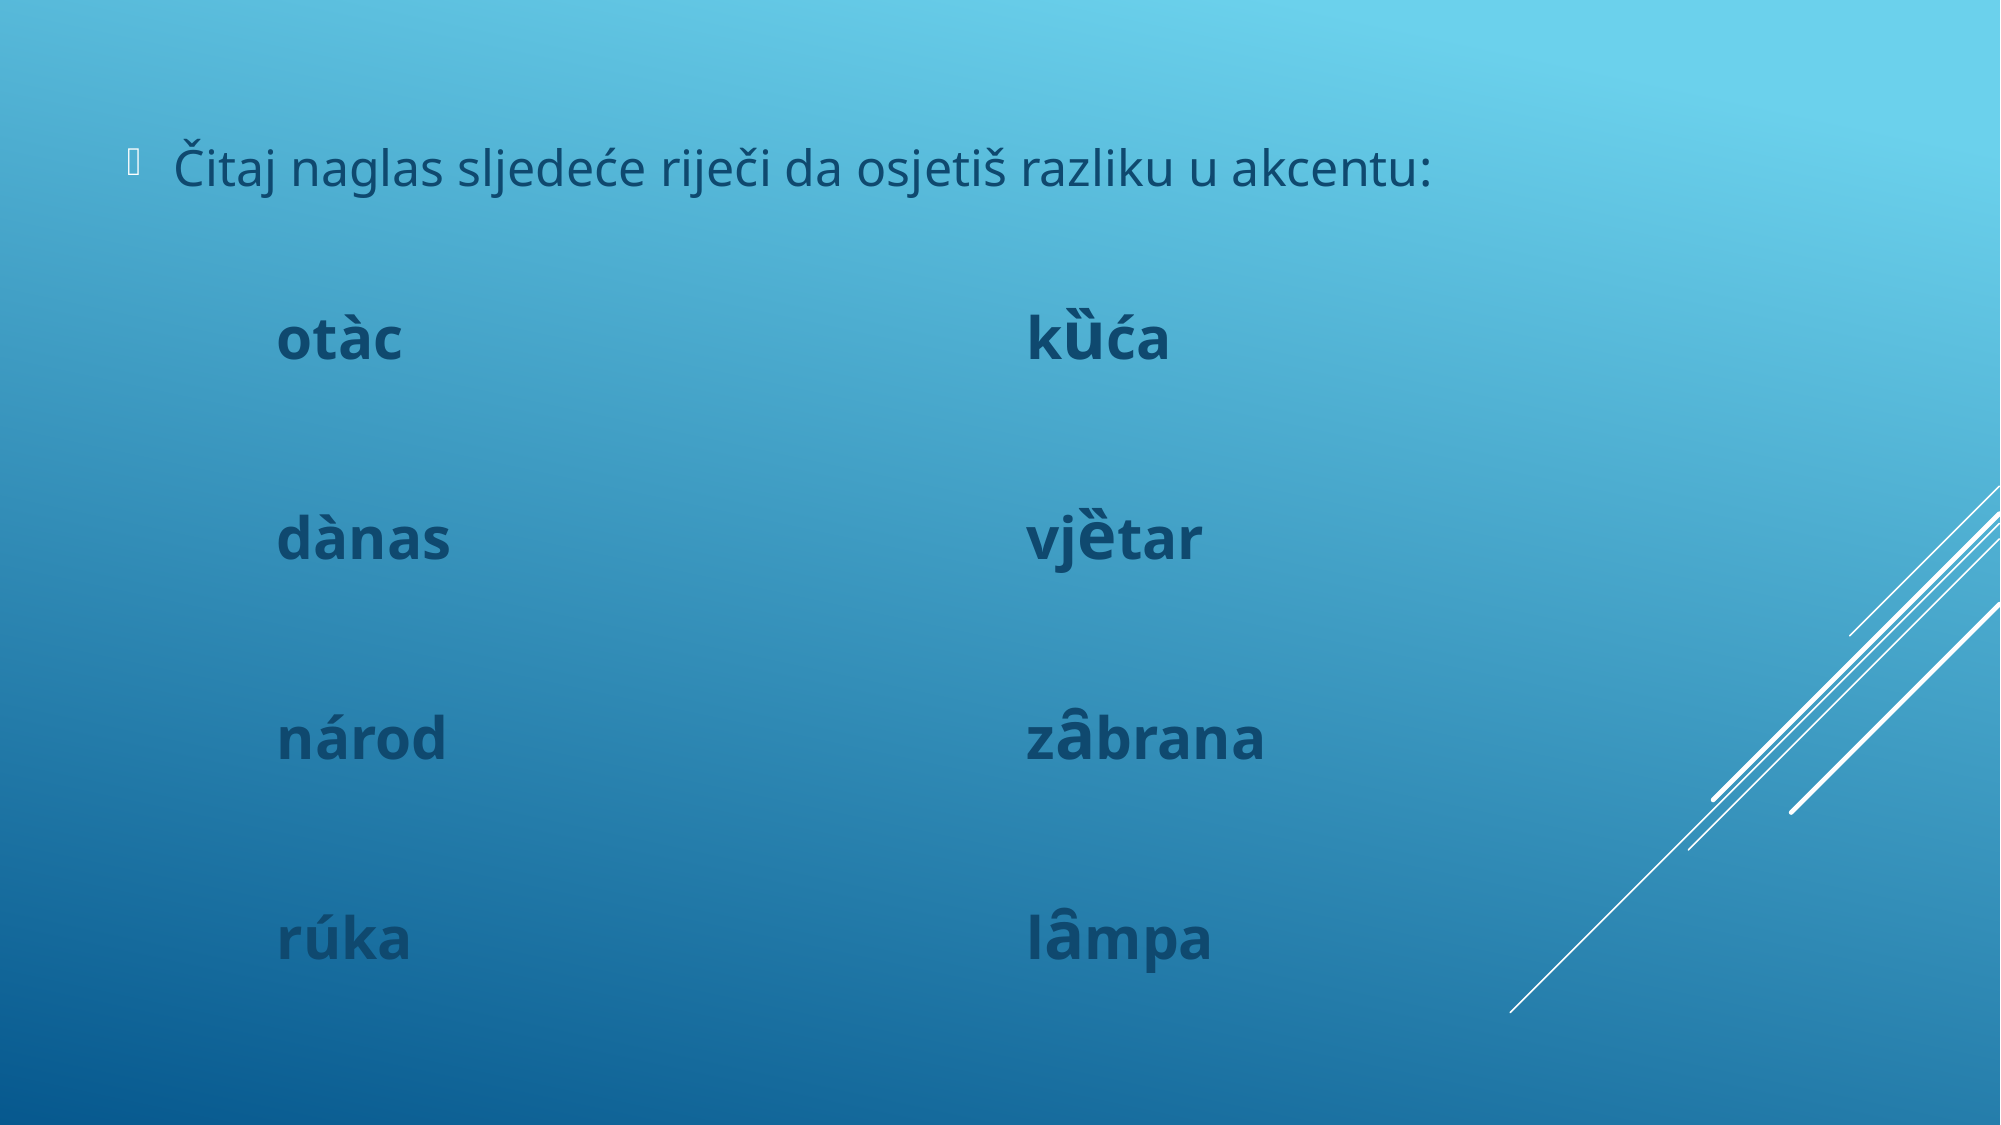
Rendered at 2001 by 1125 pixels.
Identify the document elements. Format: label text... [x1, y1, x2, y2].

list Čitaj naglas sljedeće riječi da osjetiš razliku u akcentu: otàc kȕća dànas vjȅtar národ zȃbrana rúka lȃmpa [111, 55, 1696, 1028]
